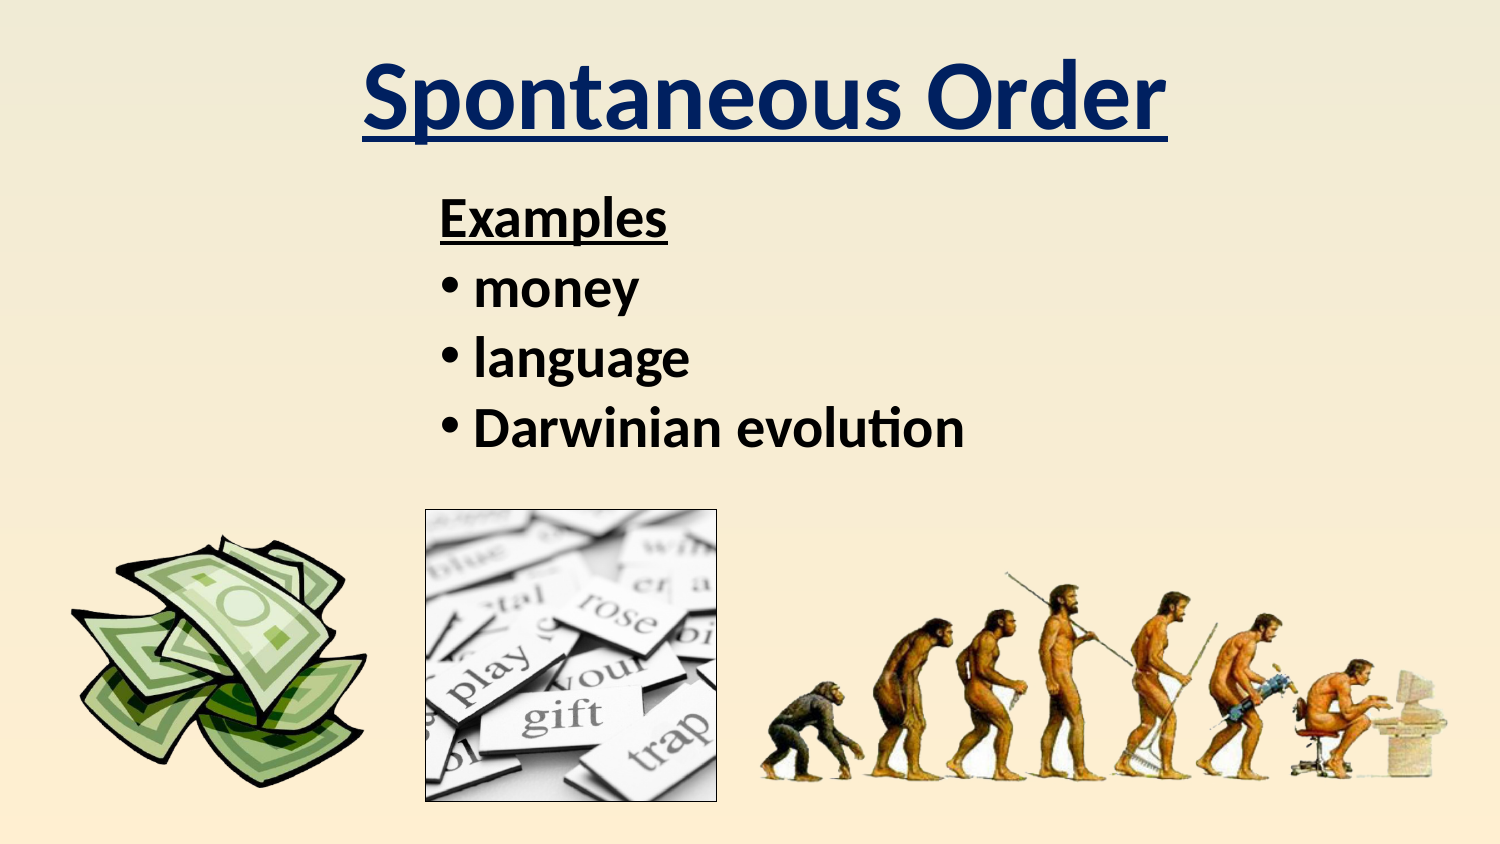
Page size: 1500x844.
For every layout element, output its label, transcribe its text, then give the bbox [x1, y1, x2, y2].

text_box Examples money language Darwinian evolution [424, 171, 1025, 467]
text_box Spontaneous Order [347, 21, 1184, 157]
picture [49, 534, 388, 788]
picture [424, 496, 1500, 844]
